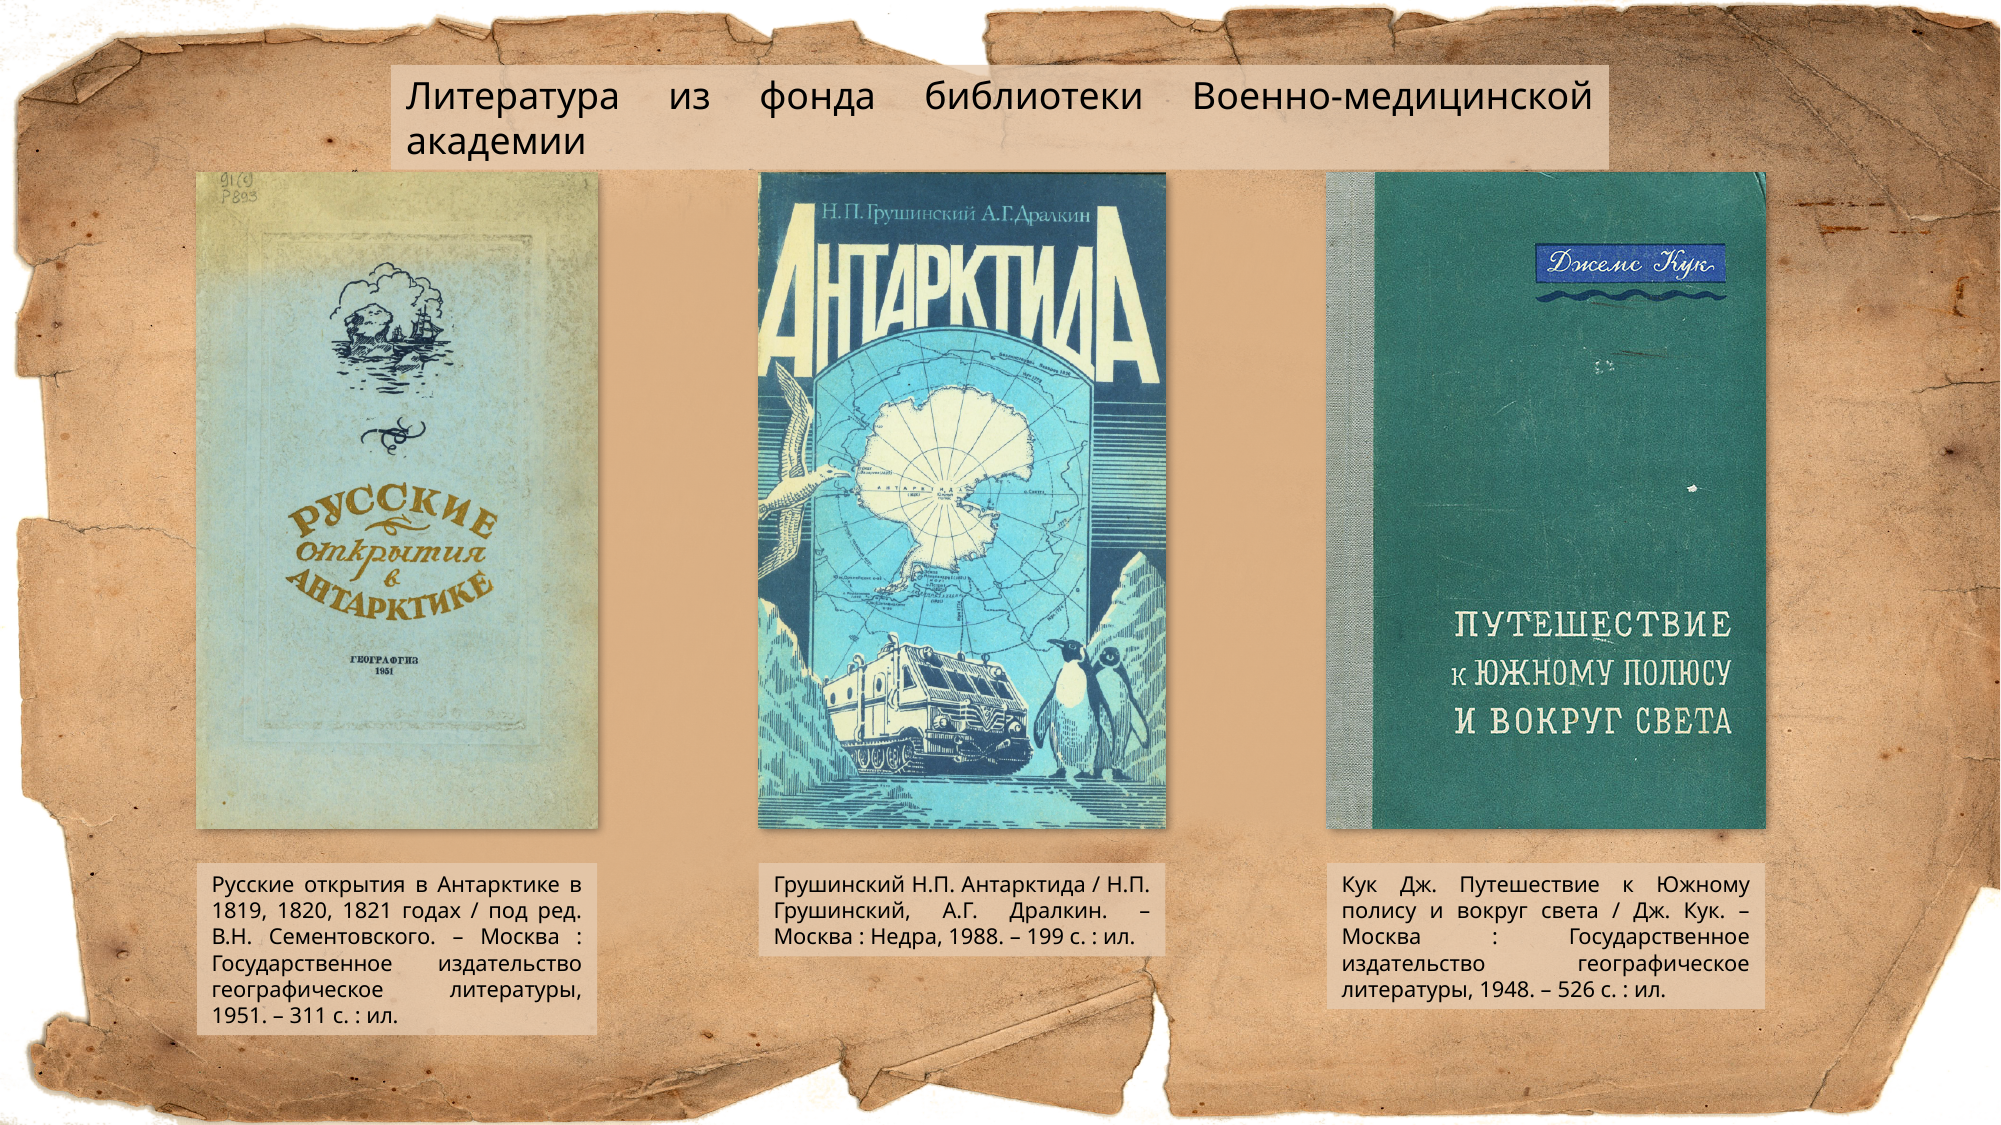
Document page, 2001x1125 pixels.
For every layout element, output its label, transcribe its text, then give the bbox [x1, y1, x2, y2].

text_box Грушинский Н.П. Антарктида / Н.П. Грушинский, А.Г. Дралкин. – Москва : Недра, 1988. – 199 с. : ил. [758, 863, 1166, 957]
text_box Литература из фонда библиотеки Военно-медицинской академии [391, 64, 1609, 170]
text_box Кук Дж. Путешествие к Южному полису и вокруг света / Дж. Кук. – Москва : Государственное издательство географическое литературы, 1948. – 526 с. : ил. [1326, 863, 1766, 1009]
picture [0, 0, 2001, 1125]
text_box Русские открытия в Антарктике в 1819, 1820, 1821 годах / под ред. В.Н. Сементовского. – Москва : Государственное издательство географическое литературы, 1951. – 311 с. : ил. [196, 863, 598, 1036]
